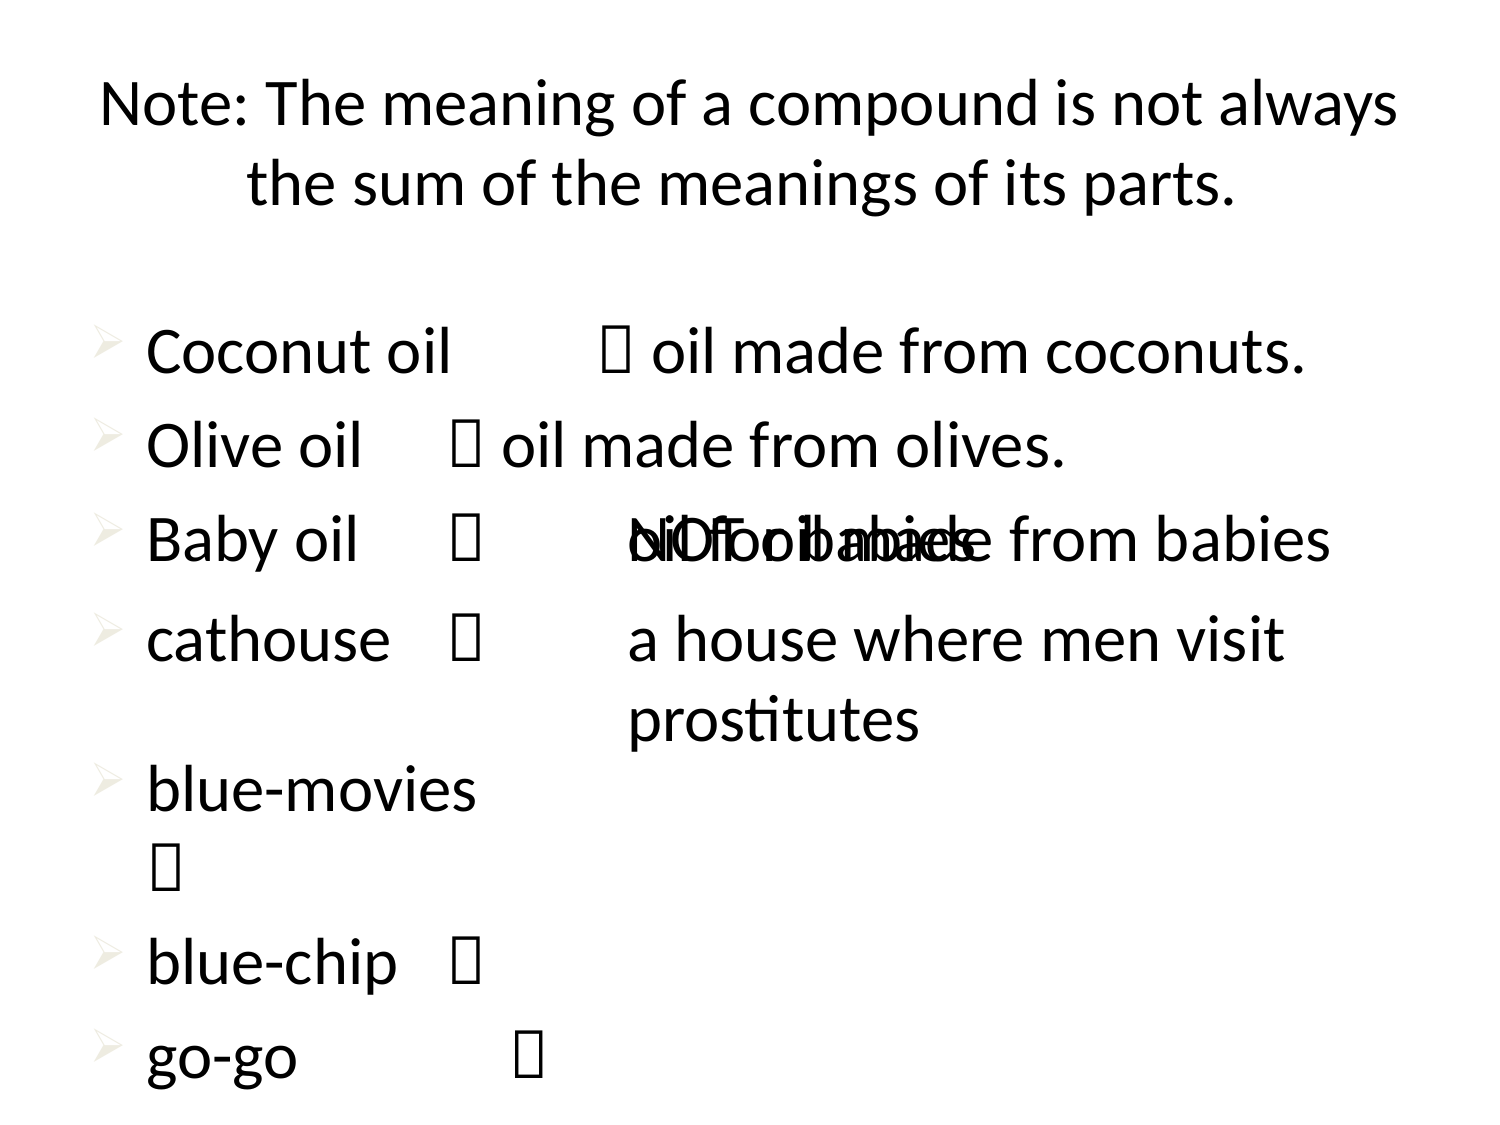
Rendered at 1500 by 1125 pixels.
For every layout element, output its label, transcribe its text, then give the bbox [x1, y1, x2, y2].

text_box a house where men visit prostitutes [612, 587, 1438, 763]
title Note: The meaning of a compound is not always the sum of the meanings of its parts. [75, 45, 1425, 233]
text_box blue-movies  blue-chip  go-go  [75, 737, 650, 1075]
text_box oil for babies [650, 487, 1388, 583]
text_box Baby oil  [75, 487, 650, 613]
text_box cathouse  [75, 613, 612, 700]
text_box Coconut oil  oil made from coconuts. Olive oil  oil made from olives. [74, 299, 1425, 500]
